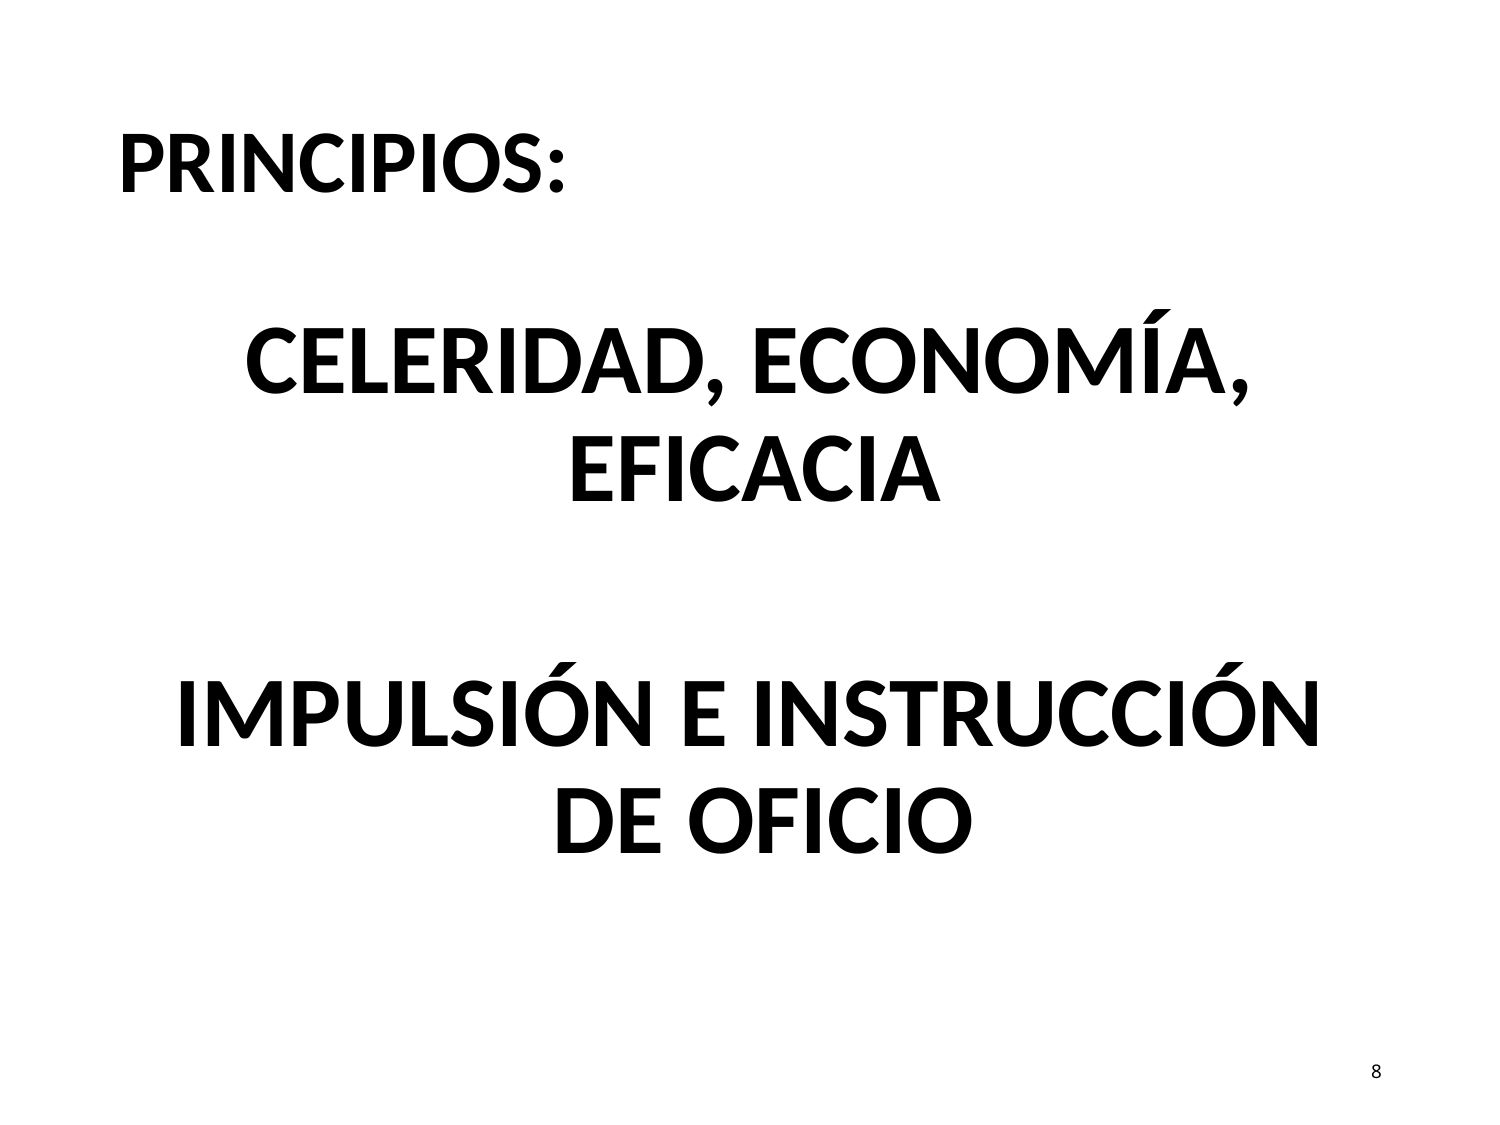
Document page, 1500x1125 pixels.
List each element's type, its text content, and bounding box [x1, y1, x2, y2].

list CELERIDAD, ECONOMÍA, EFICACIA IMPULSIÓN E INSTRUCCIÓN DE OFICIO [103, 299, 1397, 1014]
text_box 8 [1059, 1042, 1397, 1103]
title PRINCIPIOS: [103, 59, 1397, 278]
